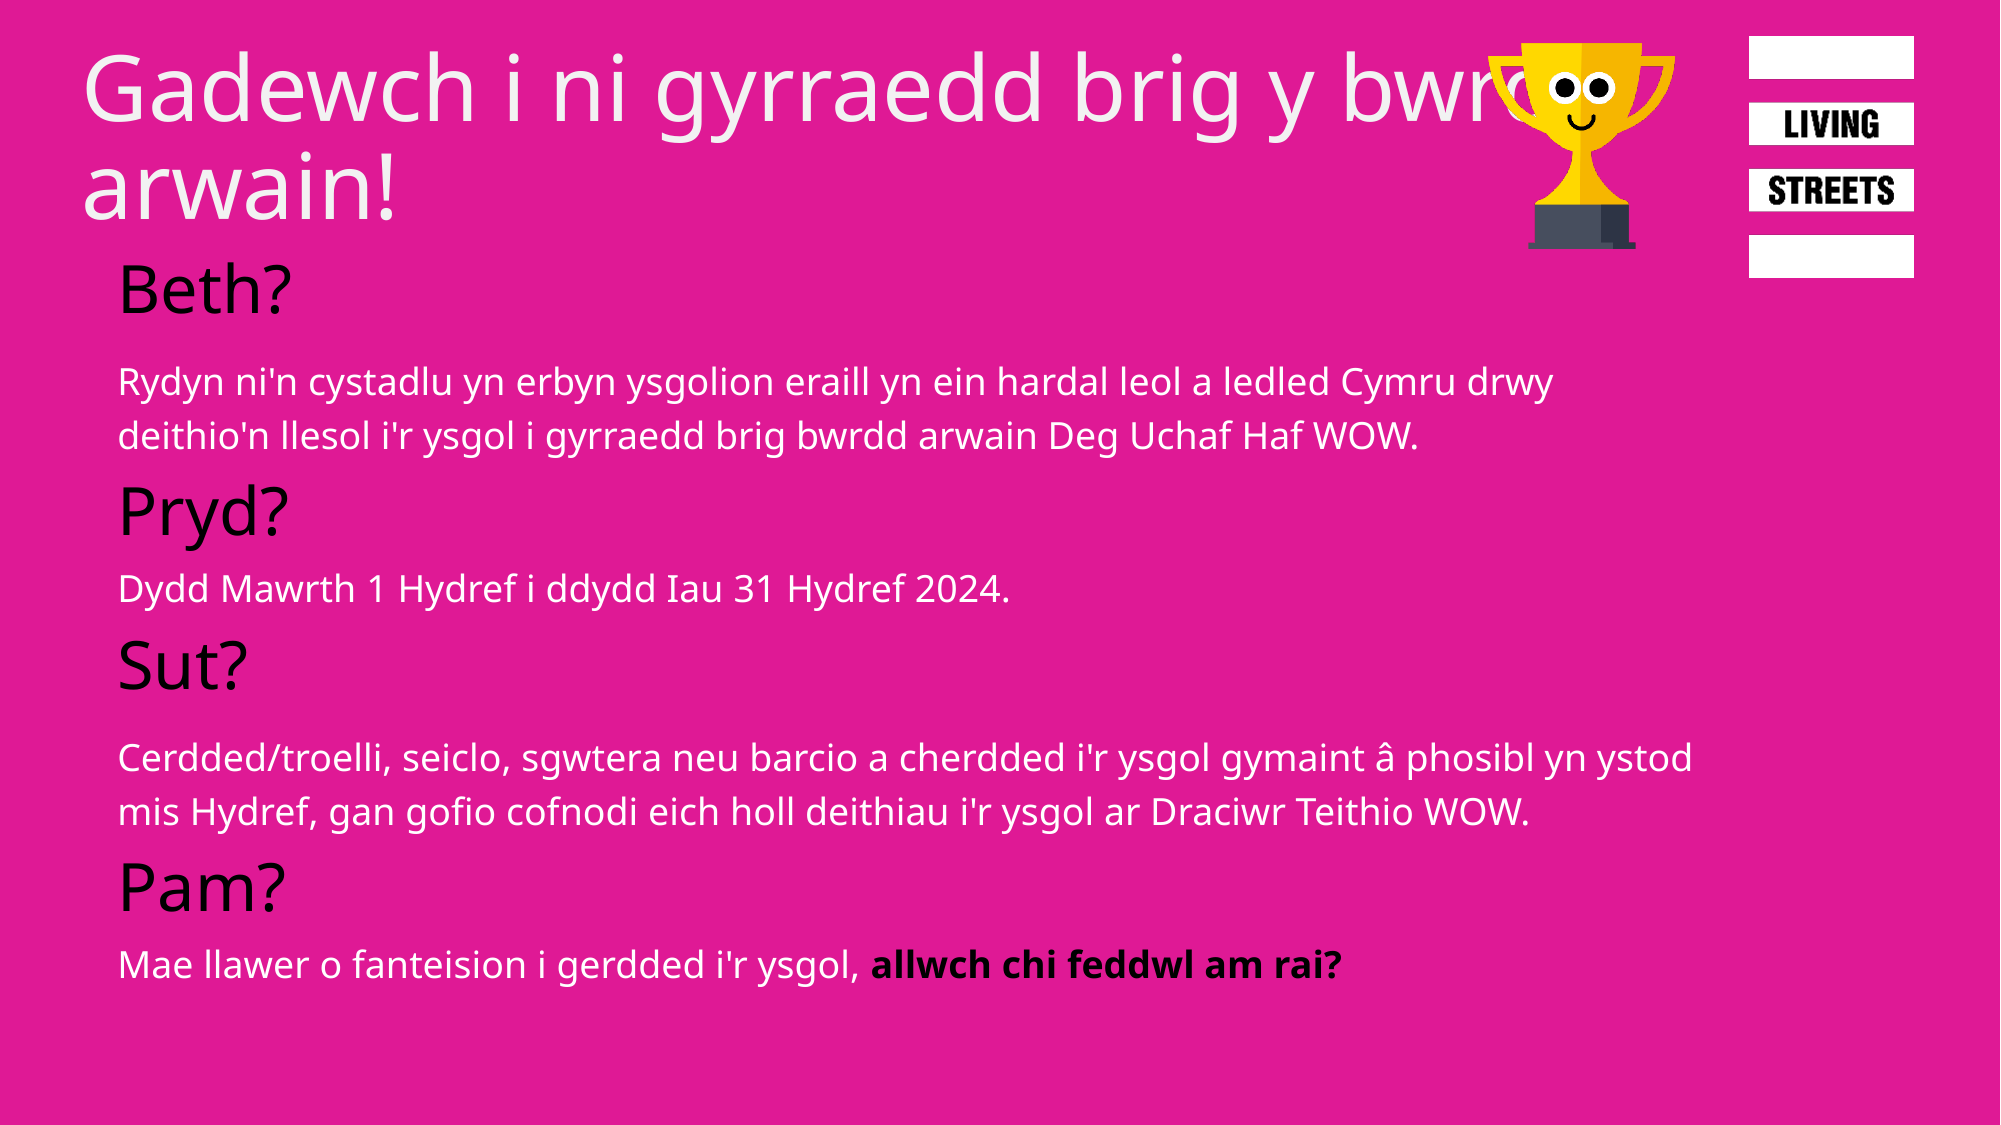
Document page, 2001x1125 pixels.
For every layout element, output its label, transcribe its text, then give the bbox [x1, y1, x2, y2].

picture [1488, 43, 1675, 249]
picture [1749, 36, 1914, 278]
title Gadewch i ni gyrraedd brig y bwrdd arwain! [66, 32, 1715, 250]
list Beth? Rydyn ni'n cystadlu yn erbyn ysgolion eraill yn ein hardal leol a ledled Cymru drwy deithio'n llesol i'r ysgol i gyrraedd brig bwrdd arwain Deg Uchaf Haf WOW. Pryd? Dydd Mawrth 1 Hydref i ddydd Iau 31 Hydref 2024. Sut? Cerdded/troelli, seiclo, sgwtera neu barcio a cherdded i'r ysgol gymaint â phosibl yn ystod mis Hydref, gan gofio cofnodi eich holl deithiau i'r ysgol ar Draciwr Teithio WOW. Pam? Mae llawer o fanteision i gerdded i'r ysgol, allwch chi feddwl am rai? [102, 248, 1715, 1048]
